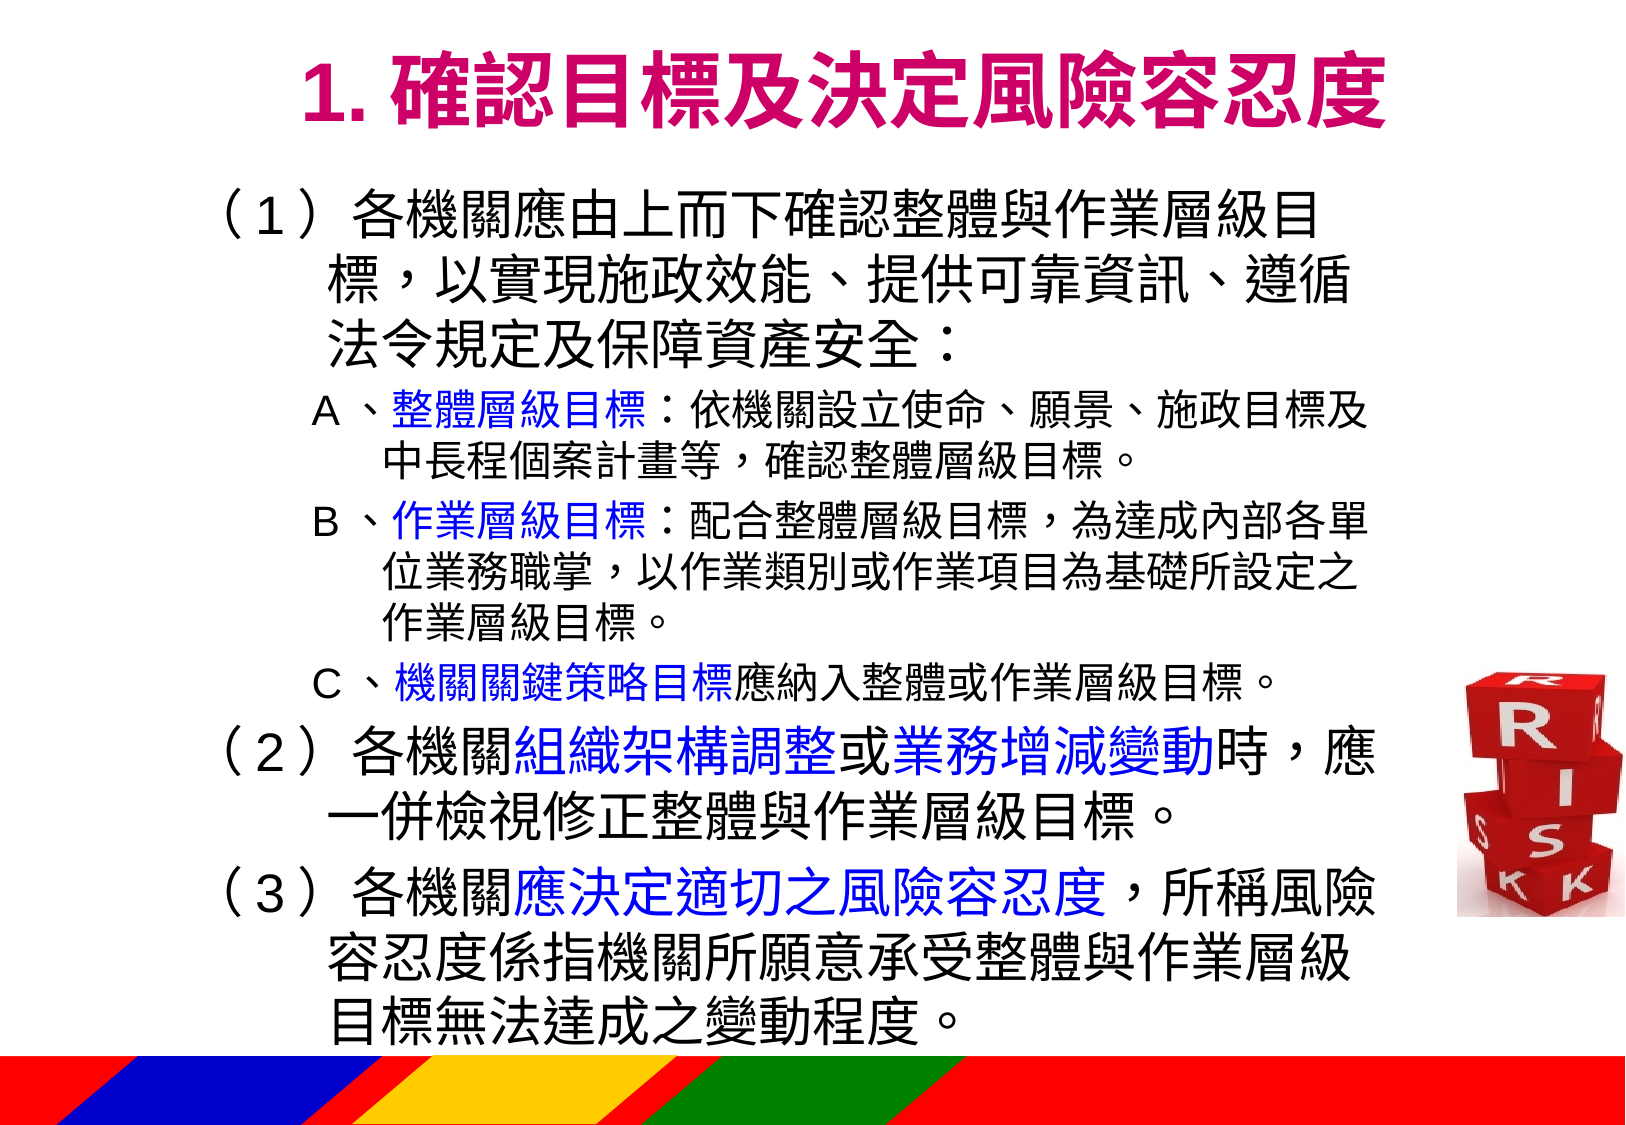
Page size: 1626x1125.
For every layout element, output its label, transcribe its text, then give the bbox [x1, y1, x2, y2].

picture [1457, 668, 1625, 917]
title 1.確認目標及決定風險容忍度 [82, 19, 1625, 157]
list （1）各機關應由上而下確認整體與作業層級目標，以實現施政效能、提供可靠資訊、遵循法令規定及保障資產安全： A、整體層級目標：依機關設立使命、願景、施政目標及中長程個案計畫等，確認整體層級目標。 B、作業層級目標：配合整體層級目標，為達成內部各單位業務職掌，以作業類別或作業項目為基礎所設定之作業層級目標。 C、機關關鍵策略目標應納入整體或作業層級目標。 （2）各機關組織架構調整或業務增減變動時，應一併檢視修正整體與作業層級目標。 （3）各機關應決定適切之風險容忍度，所稱風險容忍度係指機關所願意承受整體與作業層級目標無法達成之變動程度。 [174, 172, 1415, 1073]
slide_number 30 [1245, 1023, 1625, 1099]
